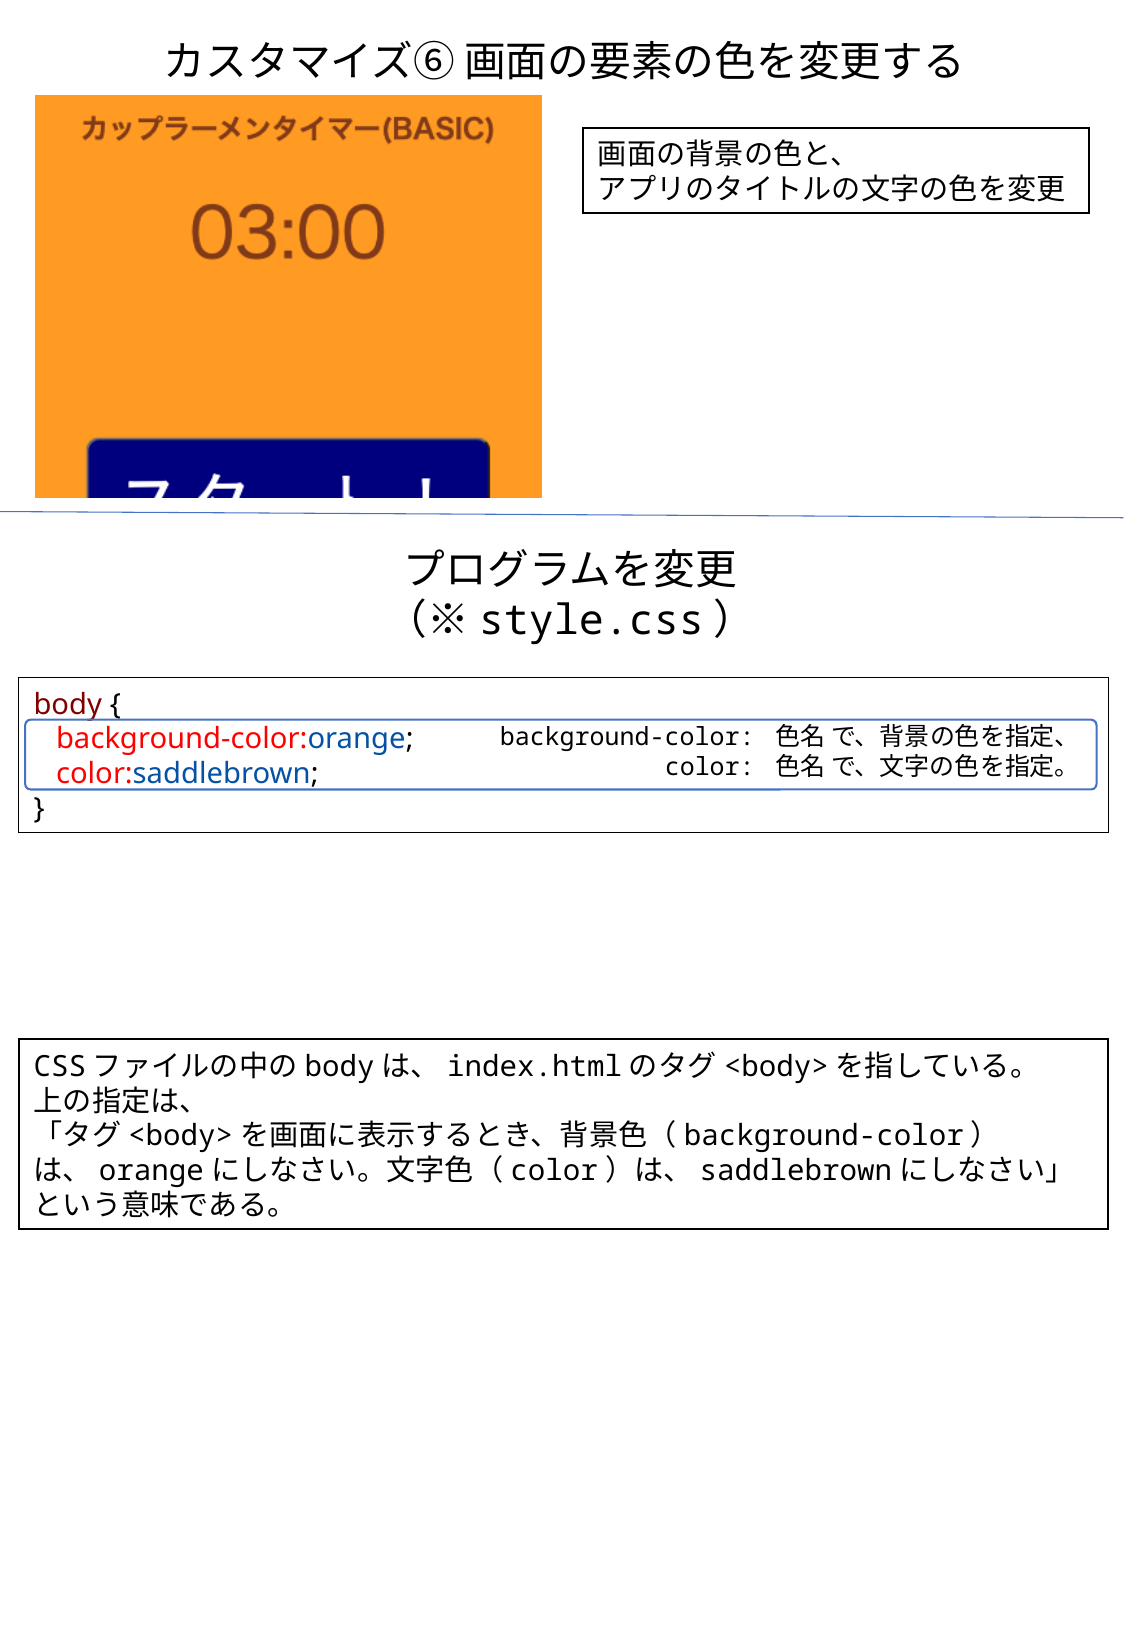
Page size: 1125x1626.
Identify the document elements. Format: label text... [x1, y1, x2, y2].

picture [35, 95, 542, 498]
text_box body { background-color:orange; color:saddlebrown; } [18, 677, 1109, 833]
text_box CSSファイルの中のbodyは、index.htmlのタグ<body>を指している。 上の指定は、 「タグ<body>を画面に表示するとき、背景色（background-color）は、orangeにしなさい。文字色（color）は、saddlebrownにしなさい」 という意味である。 [18, 1038, 1109, 1230]
text_box カスタマイズ⑥ 画面の要素の色を変更する [35, 27, 1094, 92]
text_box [0, 511, 1124, 518]
text_box background-color: 色名 で、背景の色を指定、 color: 色名 で、文字の色を指定。 [24, 718, 1098, 791]
text_box 画面の背景の色と、 アプリのタイトルの文字の色を変更 [582, 127, 1090, 214]
text_box プログラムを変更 （※style.css） [100, 535, 1041, 651]
